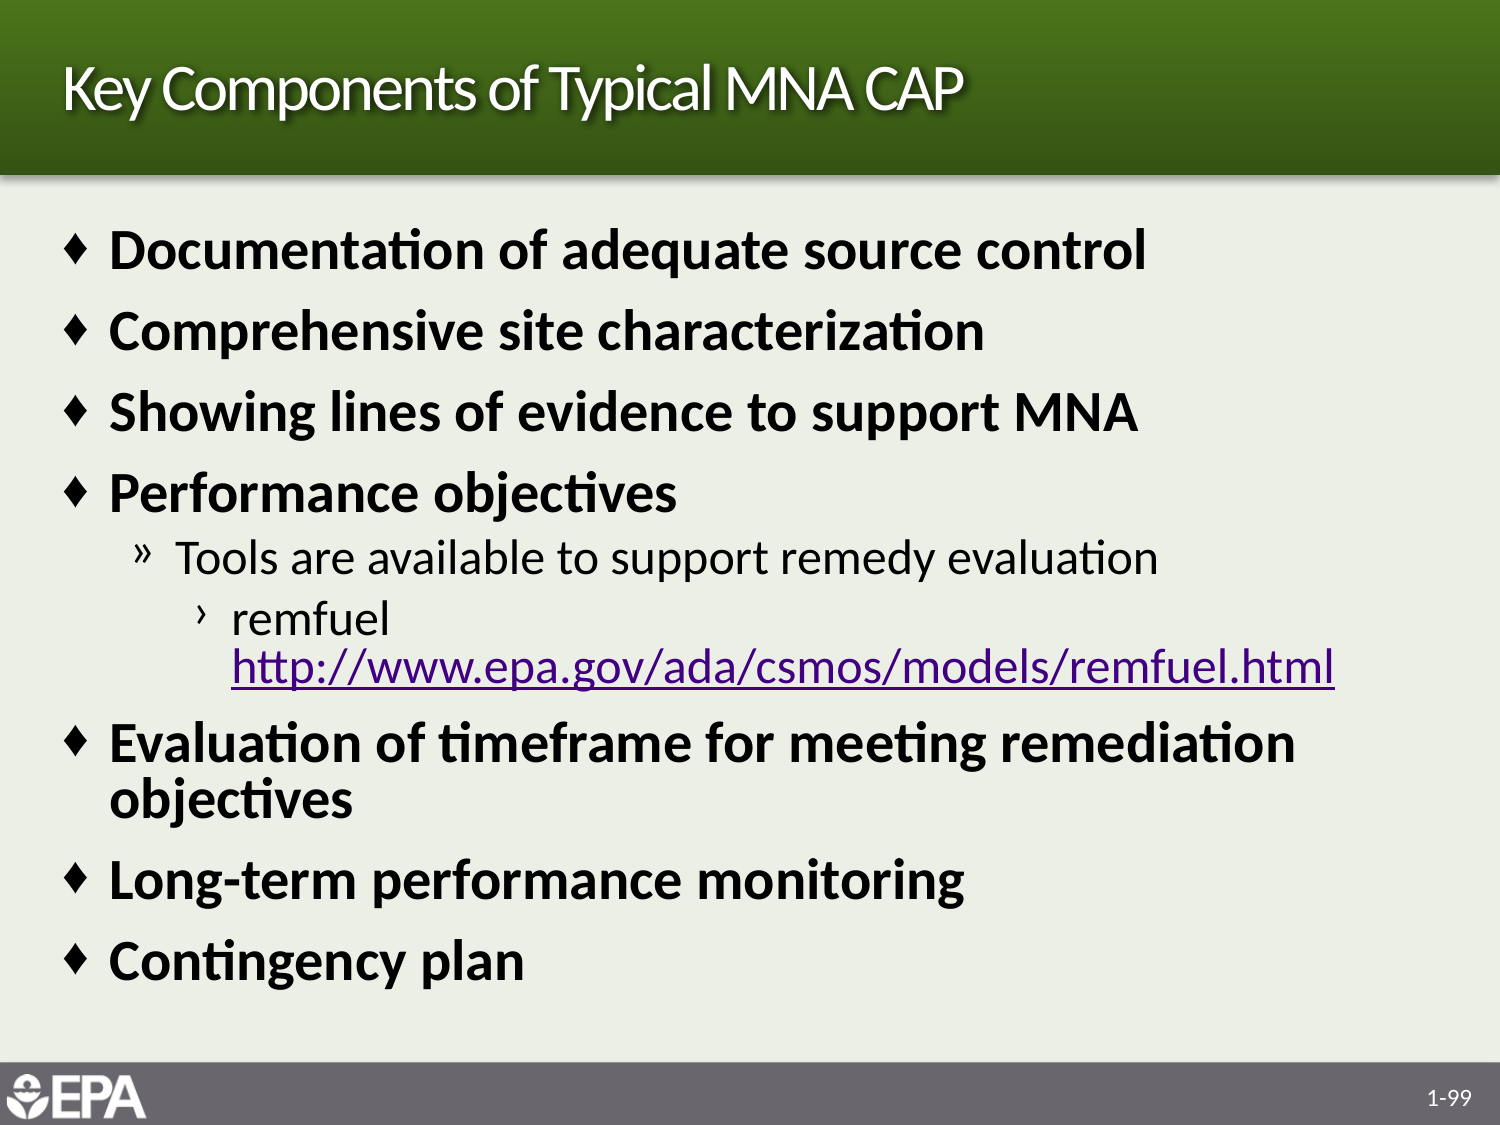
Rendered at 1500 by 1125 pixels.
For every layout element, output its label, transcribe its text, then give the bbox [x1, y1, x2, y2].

list Documentation of adequate source control Comprehensive site characterization Showing lines of evidence to support MNA Performance objectives Tools are available to support remedy evaluation remfuel http://www.epa.gov/ada/csmos/models/remfuel.html Evaluation of timeframe for meeting remediation objectives Long-term performance monitoring Contingency plan [62, 224, 1438, 1000]
title Key Components of Typical MNA CAP [62, 52, 1475, 125]
picture [6, 1074, 150, 1122]
slide_number 1-99 [1374, 1068, 1488, 1125]
